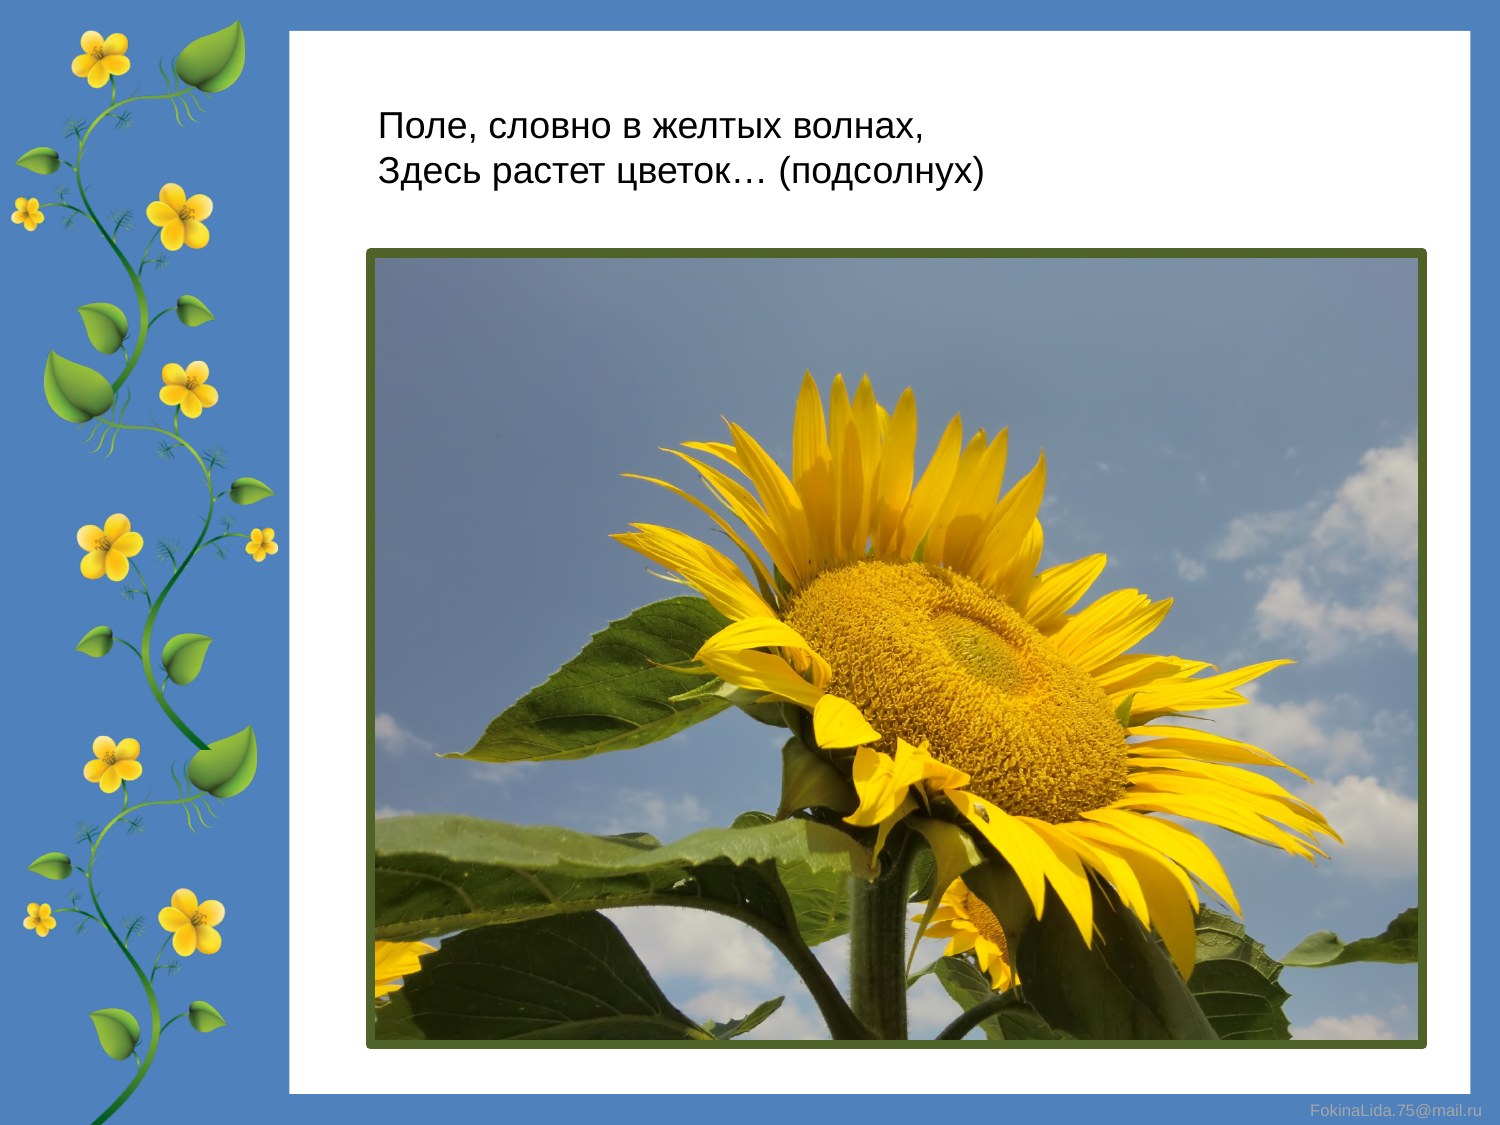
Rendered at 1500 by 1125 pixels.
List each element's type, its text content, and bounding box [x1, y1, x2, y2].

picture [12, 20, 245, 419]
picture [24, 350, 278, 1125]
picture [374, 257, 1419, 1041]
text_box Поле, словно в желтых волнах, Здесь растет цветок… (подсолнух) [363, 93, 1055, 199]
